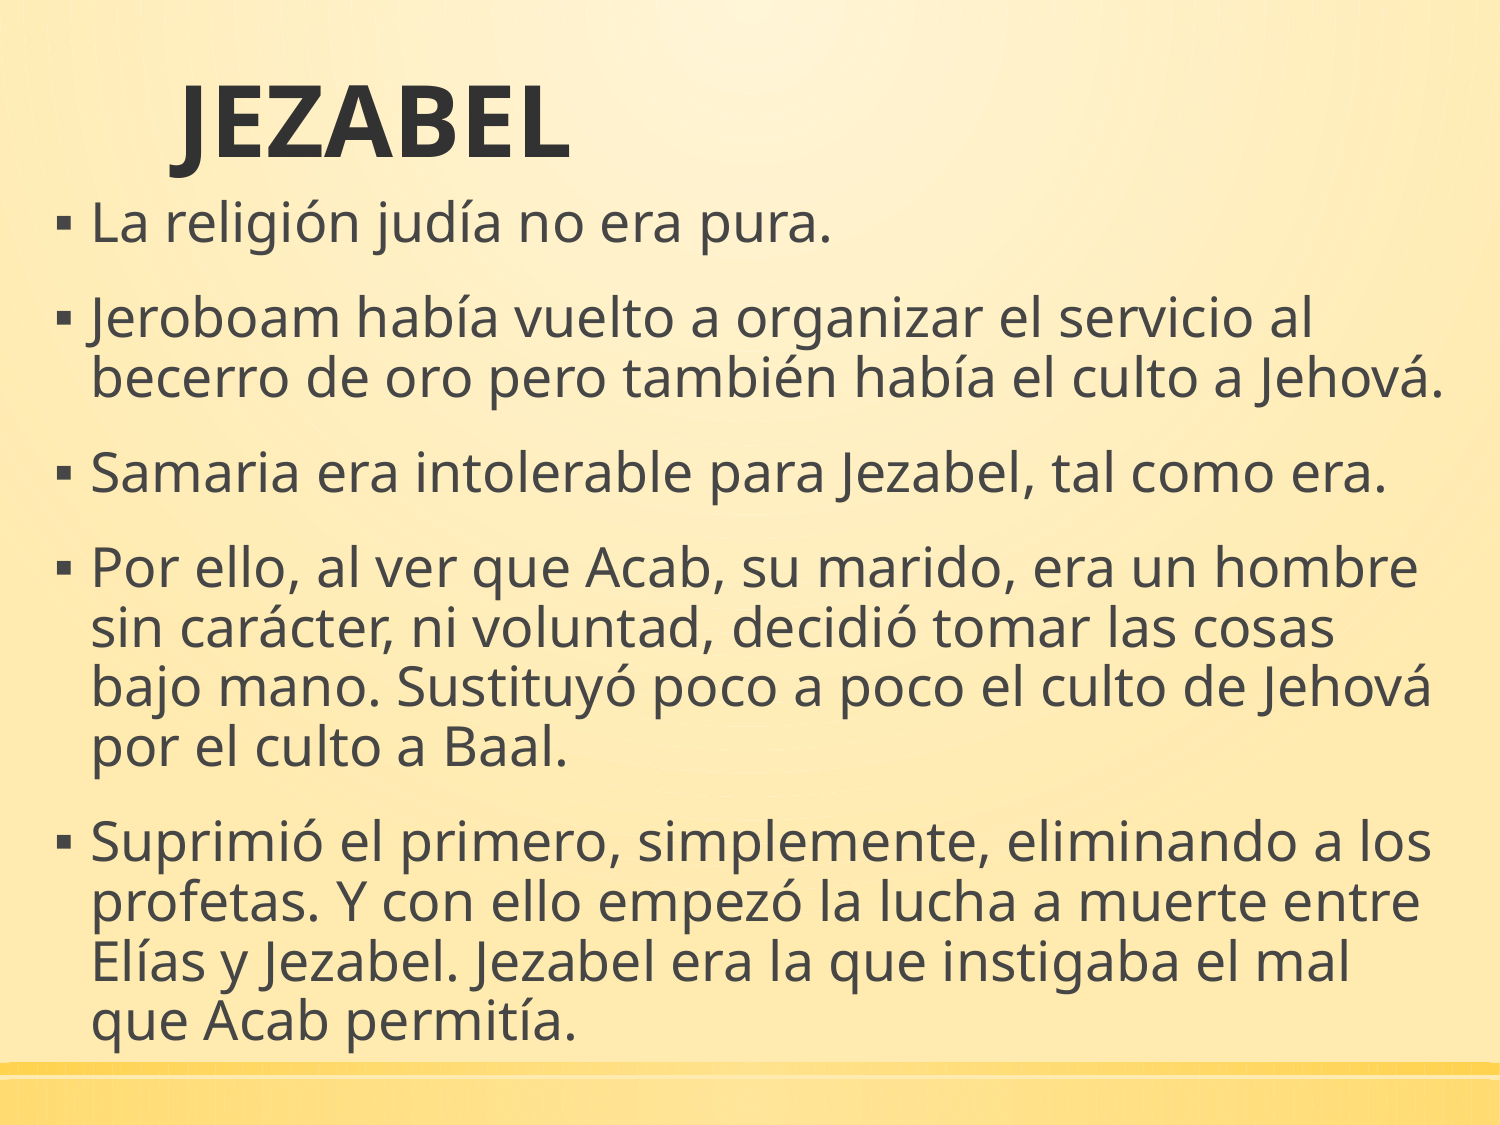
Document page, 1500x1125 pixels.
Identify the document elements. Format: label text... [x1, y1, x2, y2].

list La religión judía no era pura. Jeroboam había vuelto a organizar el servicio al becerro de oro pero también había el culto a Jehová. Samaria era intolerable para Jezabel, tal como era. Por ello, al ver que Acab, su marido, era un hombre sin carácter, ni voluntad, decidió tomar las cosas bajo mano. Sustituyó poco a poco el culto de Jehová por el culto a Baal. Suprimió el primero, simplemente, eliminando a los profetas. Y con ello empezó la lucha a muerte entre Elías y Jezabel. Jezabel era la que instigaba el mal que Acab permitía. [32, 186, 1470, 1125]
title JEZABEL [162, 54, 933, 186]
